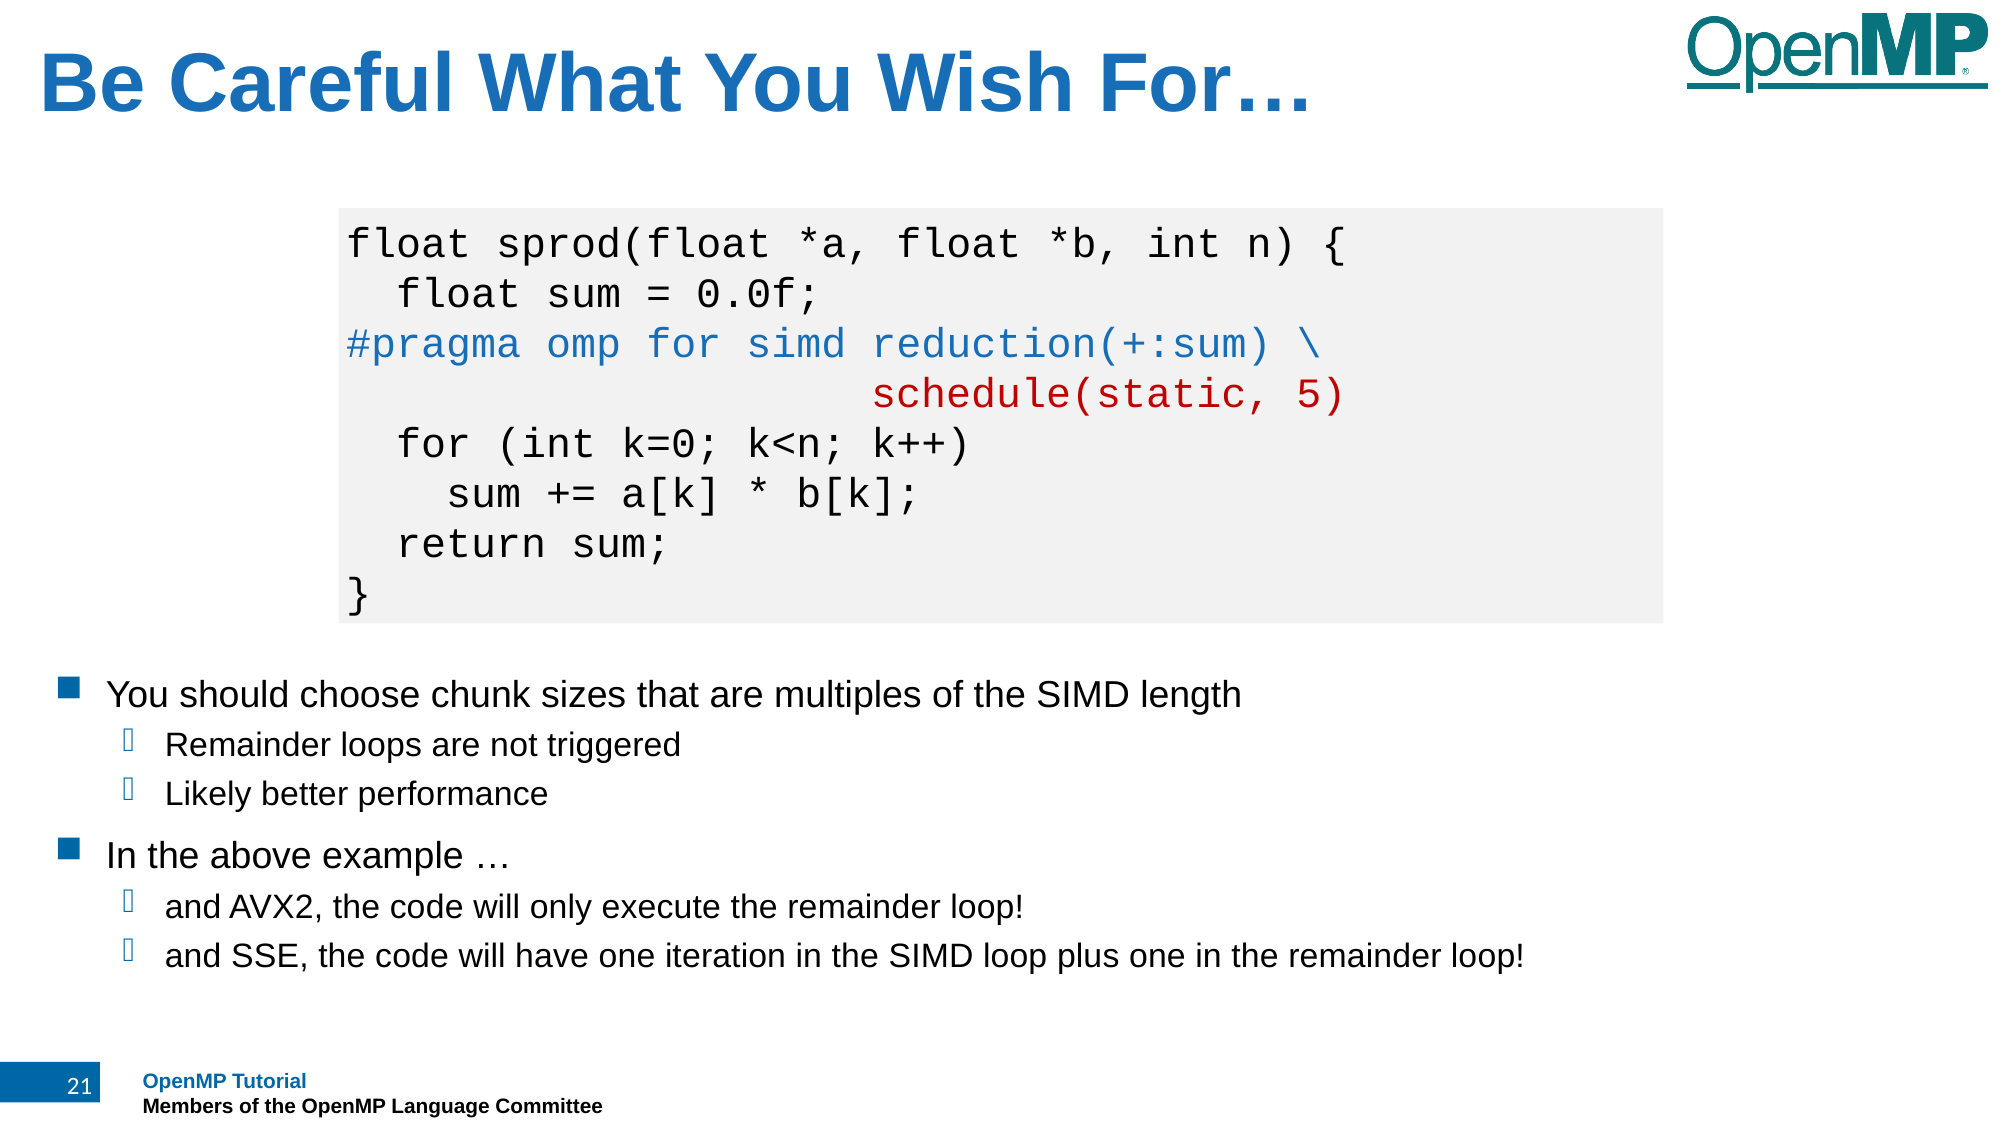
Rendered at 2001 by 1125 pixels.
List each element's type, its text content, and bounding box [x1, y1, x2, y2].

slide_number 21 [0, 1061, 101, 1103]
list Be Careful What You Wish For… [38, 30, 1615, 138]
picture [1687, 13, 1988, 93]
list You should choose chunk sizes that are multiples of the SIMD length Remainder loops are not triggered Likely better performance In the above example … and AVX2, the code will only execute the remainder loop! and SSE, the code will have one iteration in the SIMD loop plus one in the remainder loop! [54, 160, 1946, 977]
text_box float sprod(float *a, float *b, int n) { float sum = 0.0f; #pragma omp for simd reduction(+:sum) \ schedule(static, 5) for (int k=0; k<n; k++) sum += a[k] * b[k]; return sum; } [338, 208, 1664, 624]
